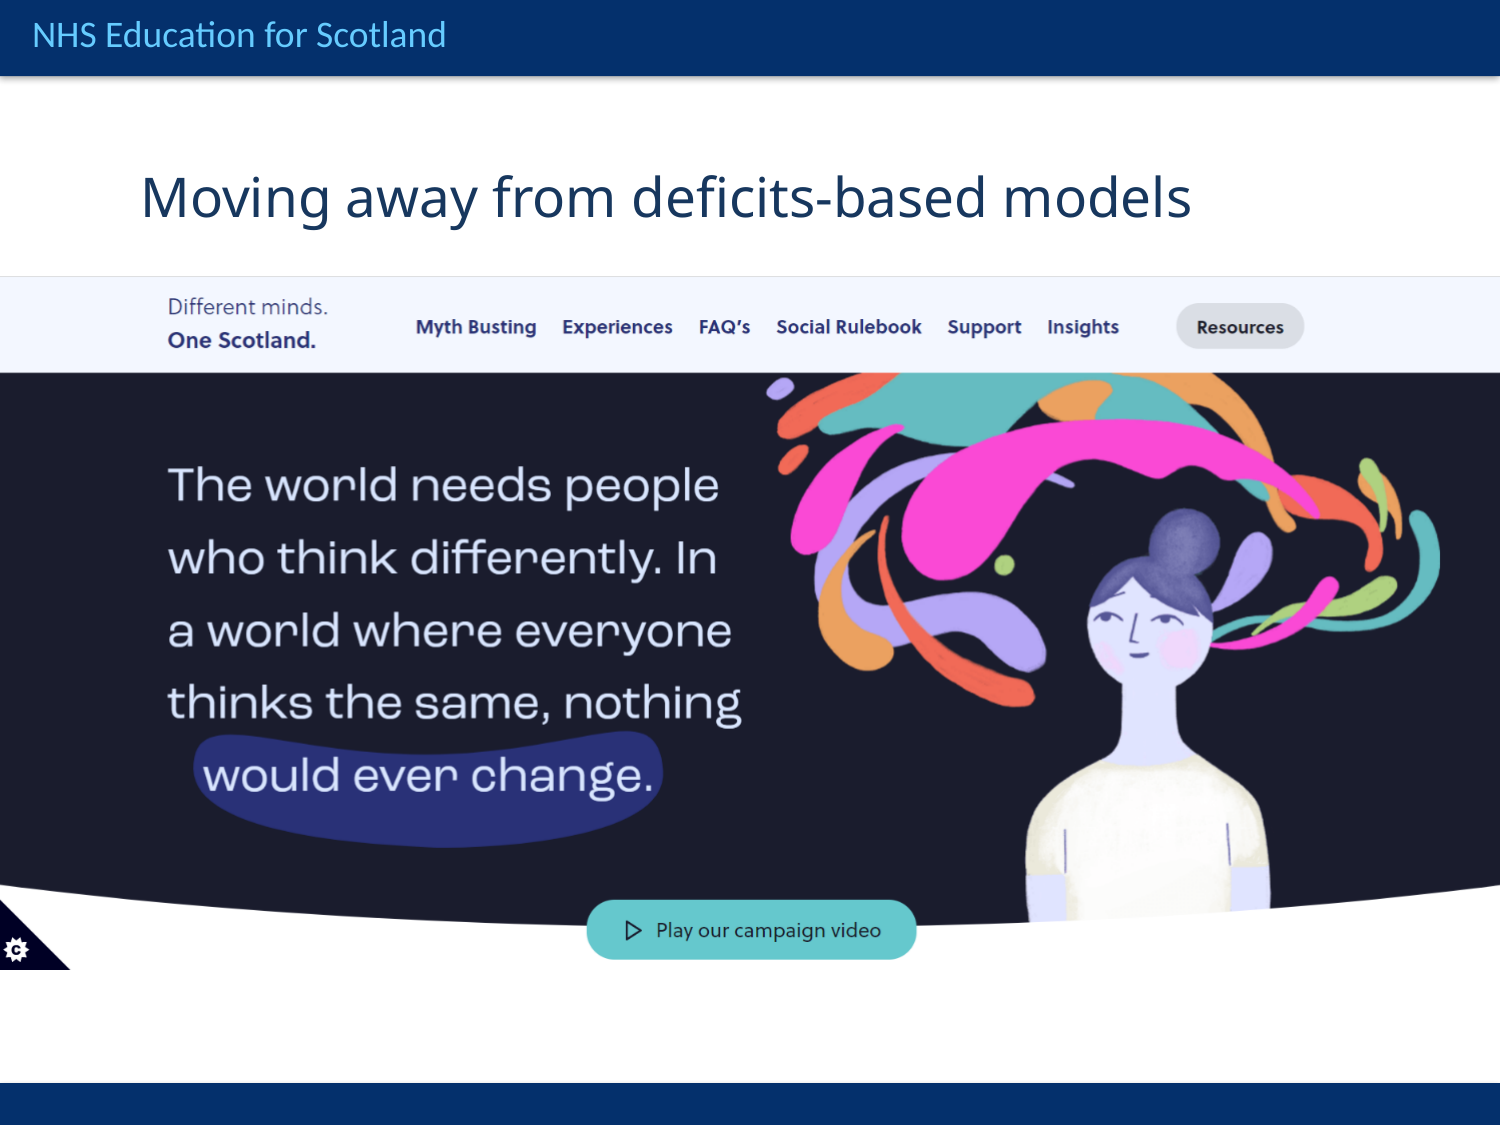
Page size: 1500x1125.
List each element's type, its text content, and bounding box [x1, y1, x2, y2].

picture [0, 276, 1500, 971]
list Moving away from deficits-based models [125, 154, 1387, 269]
